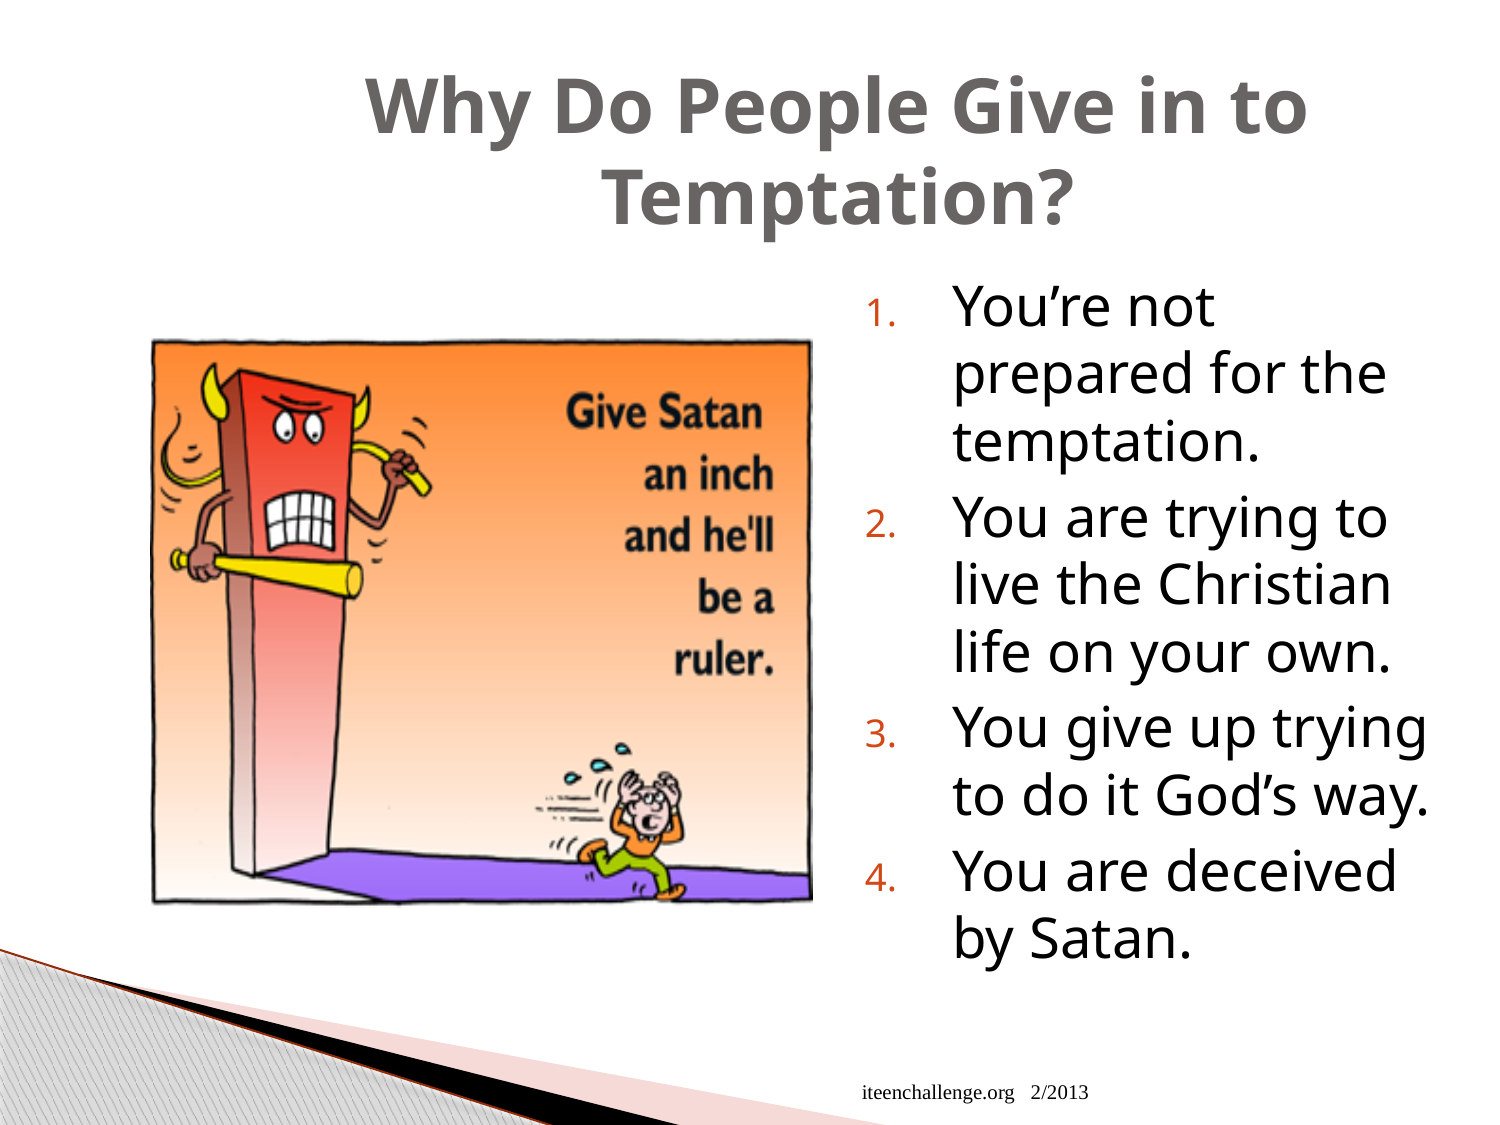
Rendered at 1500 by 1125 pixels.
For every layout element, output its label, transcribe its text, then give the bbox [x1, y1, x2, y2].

list You’re not prepared for the temptation. You are trying to live the Christian life on your own. You give up trying to do it God’s way. You are deceived by Satan. [849, 262, 1475, 1000]
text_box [149, 337, 813, 913]
title Why Do People Give in to Temptation? [200, 50, 1475, 248]
footer iteenchallenge.org 2/2013 [718, 1051, 1105, 1112]
